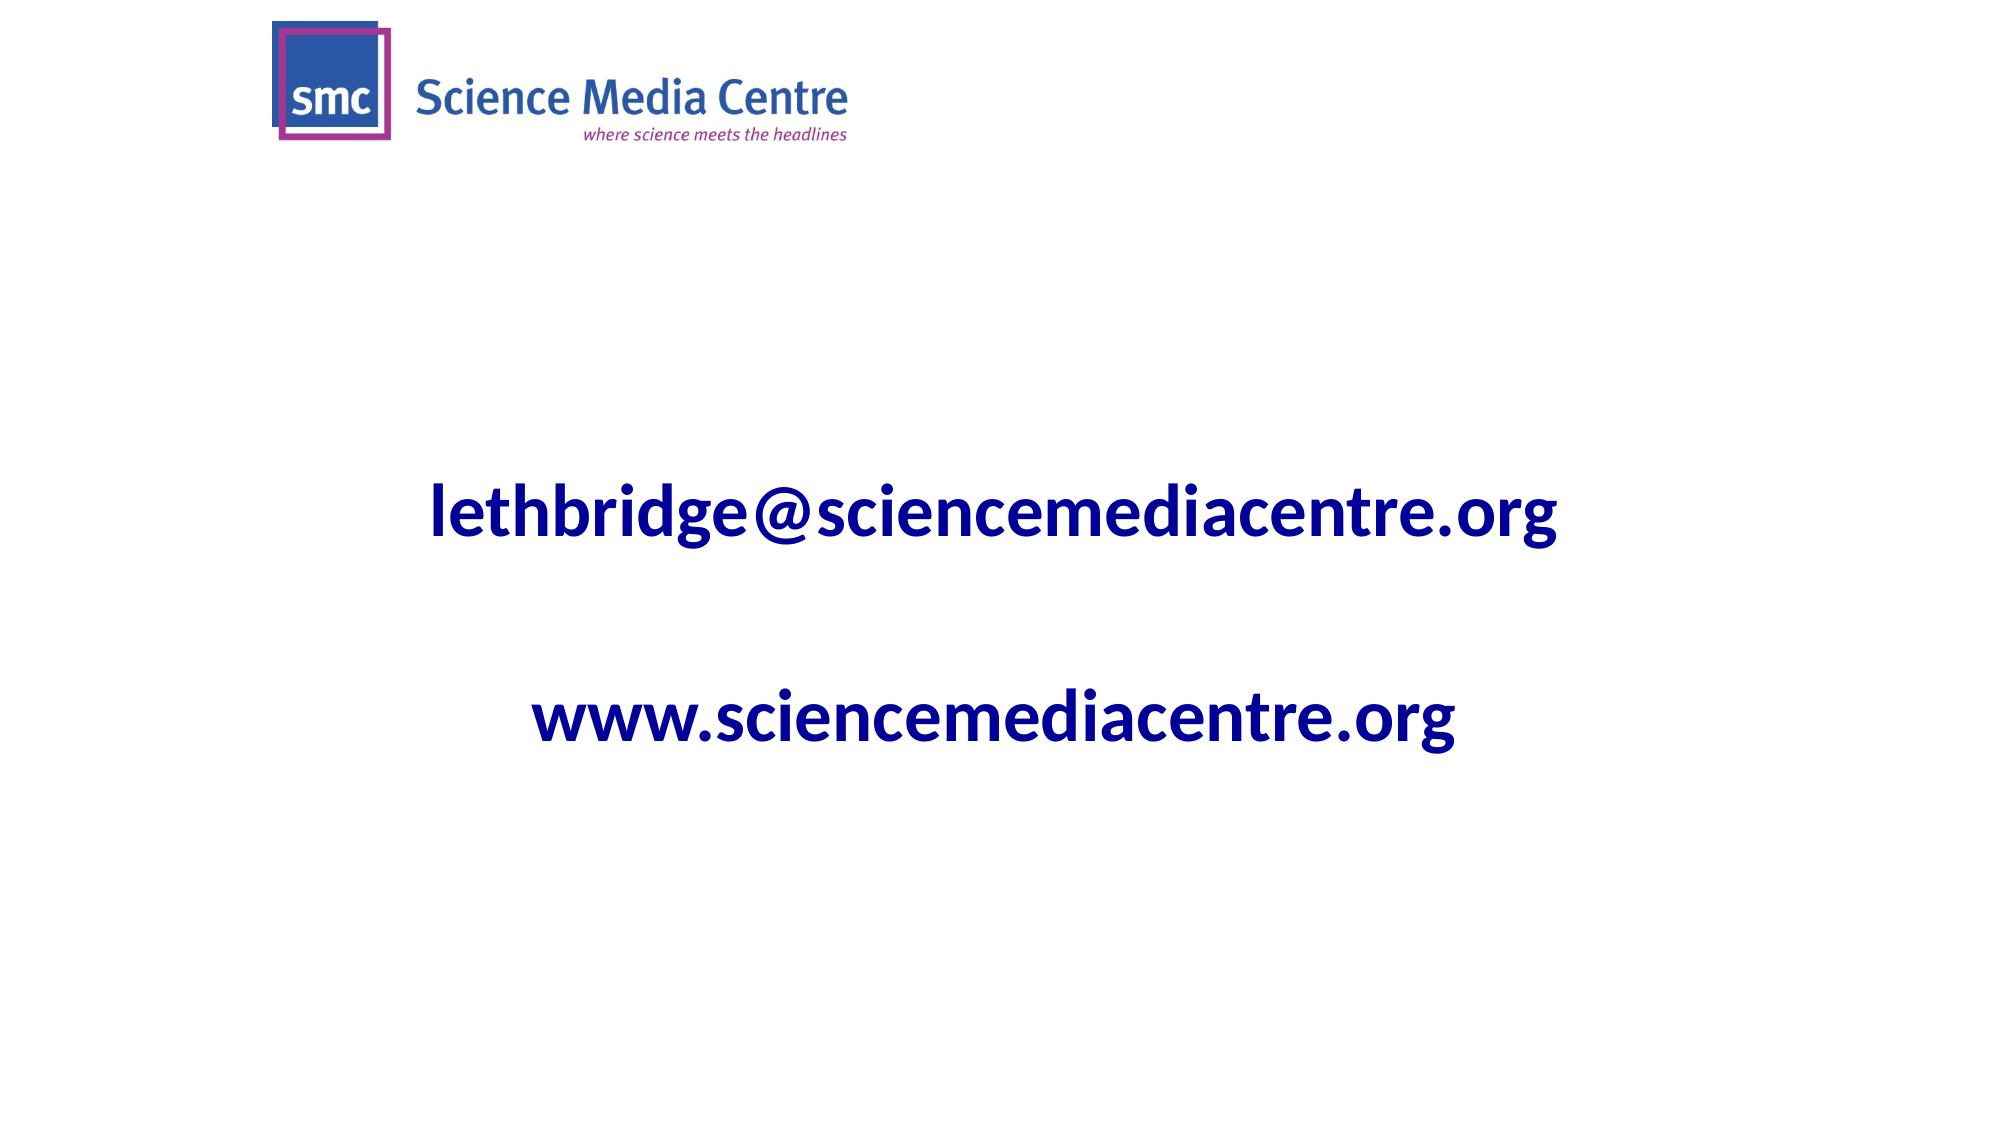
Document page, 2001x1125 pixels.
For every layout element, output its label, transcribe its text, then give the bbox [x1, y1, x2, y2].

picture [271, 21, 848, 145]
text_box lethbridge@sciencemediacentre.org www.sciencemediacentre.org [332, 278, 1657, 769]
